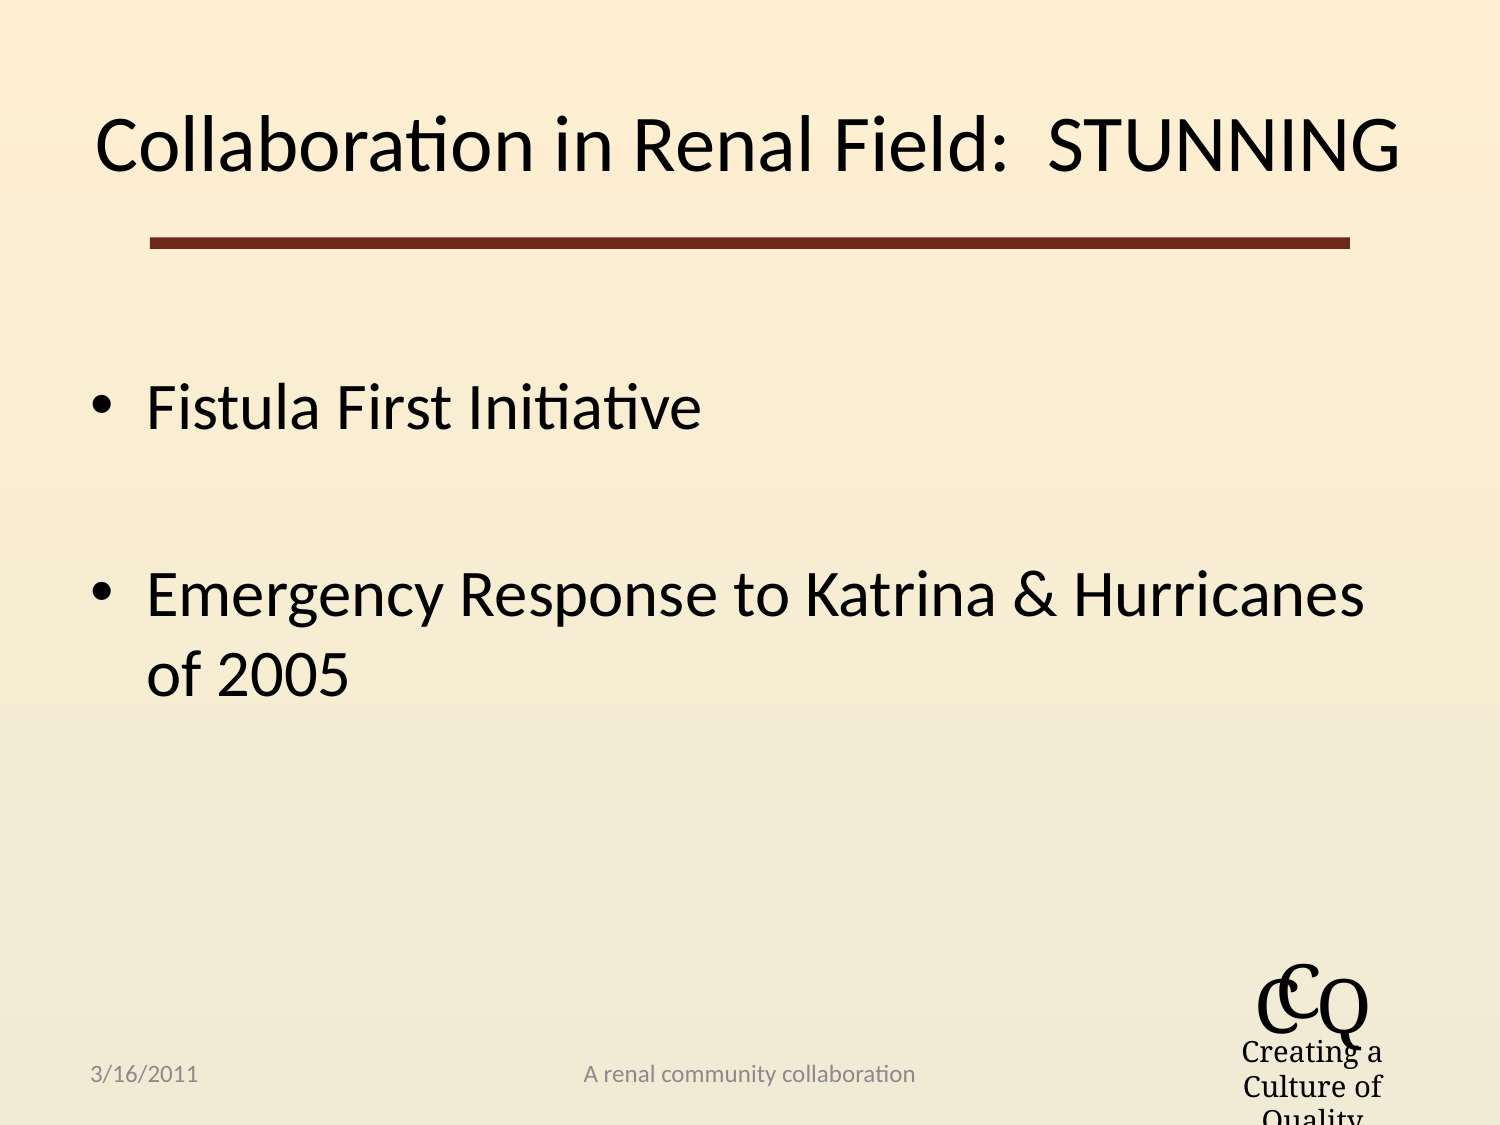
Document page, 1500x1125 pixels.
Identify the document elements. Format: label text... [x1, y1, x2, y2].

footer A renal community collaboration [512, 1042, 988, 1103]
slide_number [75, 1042, 425, 1103]
list Fistula First Initiative Emergency Response to Katrina & Hurricanes of 2005 [75, 262, 1425, 1005]
title Collaboration in Renal Field: STUNNING [75, 45, 1425, 233]
text_box [149, 237, 1350, 249]
